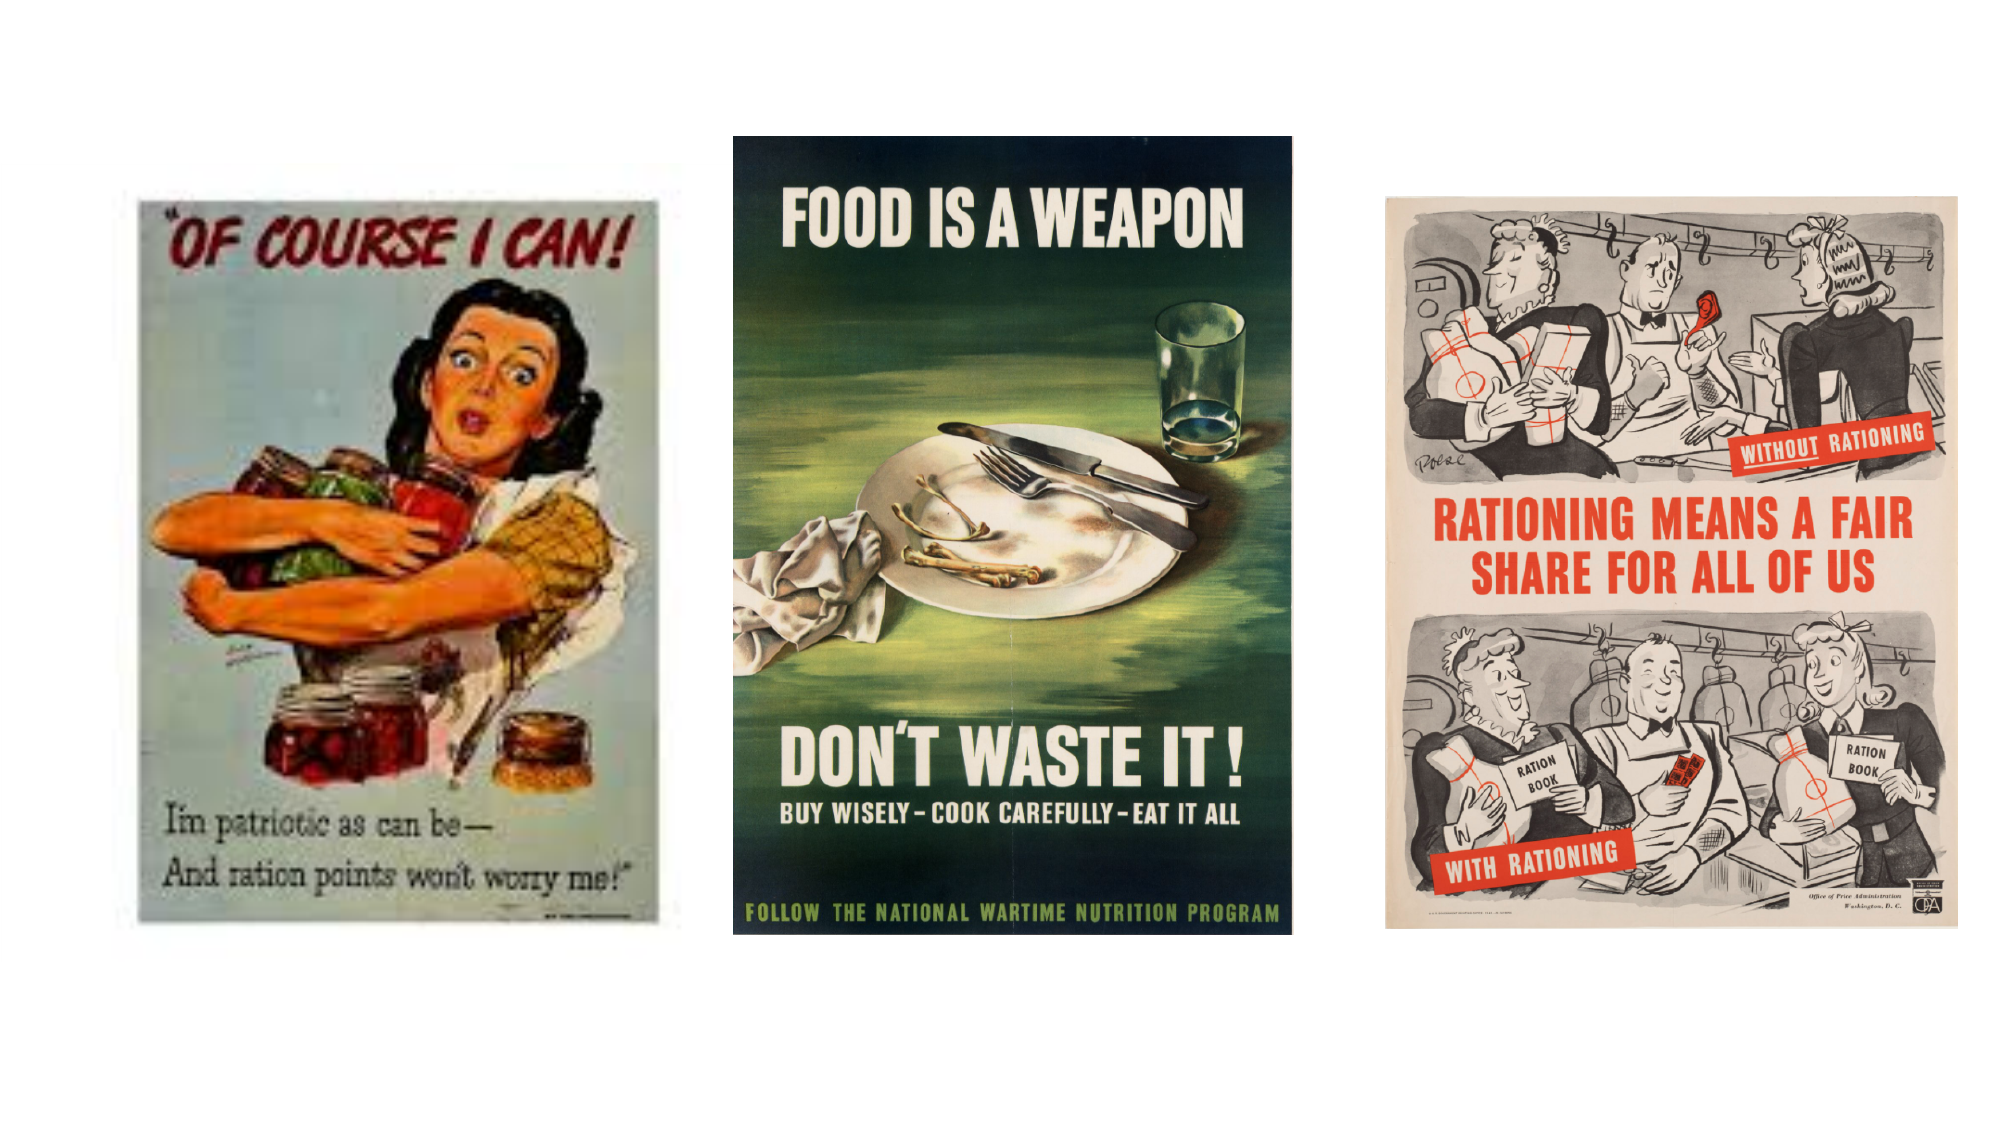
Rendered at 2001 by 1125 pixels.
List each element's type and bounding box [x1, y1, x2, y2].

picture [0, 135, 1294, 962]
picture [1385, 196, 1958, 929]
